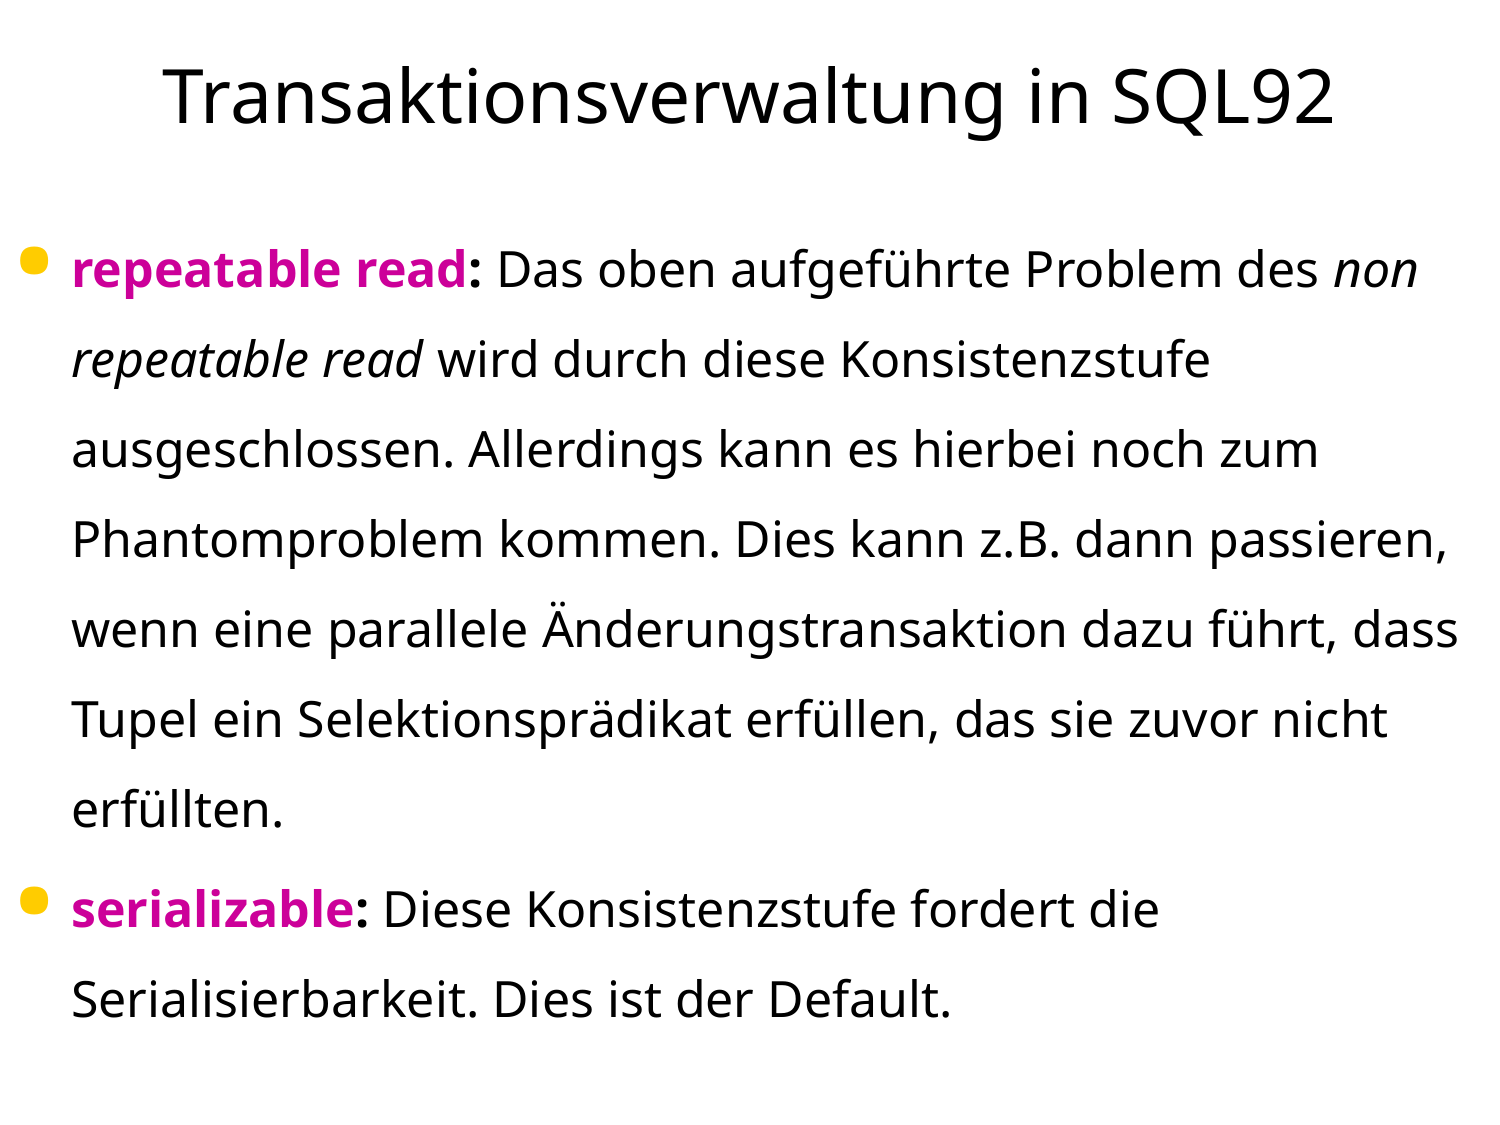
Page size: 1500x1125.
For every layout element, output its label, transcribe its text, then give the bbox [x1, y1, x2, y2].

list repeatable read: Das oben aufgeführte Problem des non repeatable read wird durch diese Konsistenzstufe ausgeschlossen. Allerdings kann es hierbei noch zum Phantomproblem kommen. Dies kann z.B. dann passieren, wenn eine parallele Änderungstransaktion dazu führt, dass Tupel ein Selektionsprädikat erfüllen, das sie zuvor nicht erfüllten. serializable: Diese Konsistenzstufe fordert die Serialisierbarkeit. Dies ist der Default. [0, 199, 1500, 1063]
title Transaktionsverwaltung in SQL92 [0, 0, 1500, 188]
